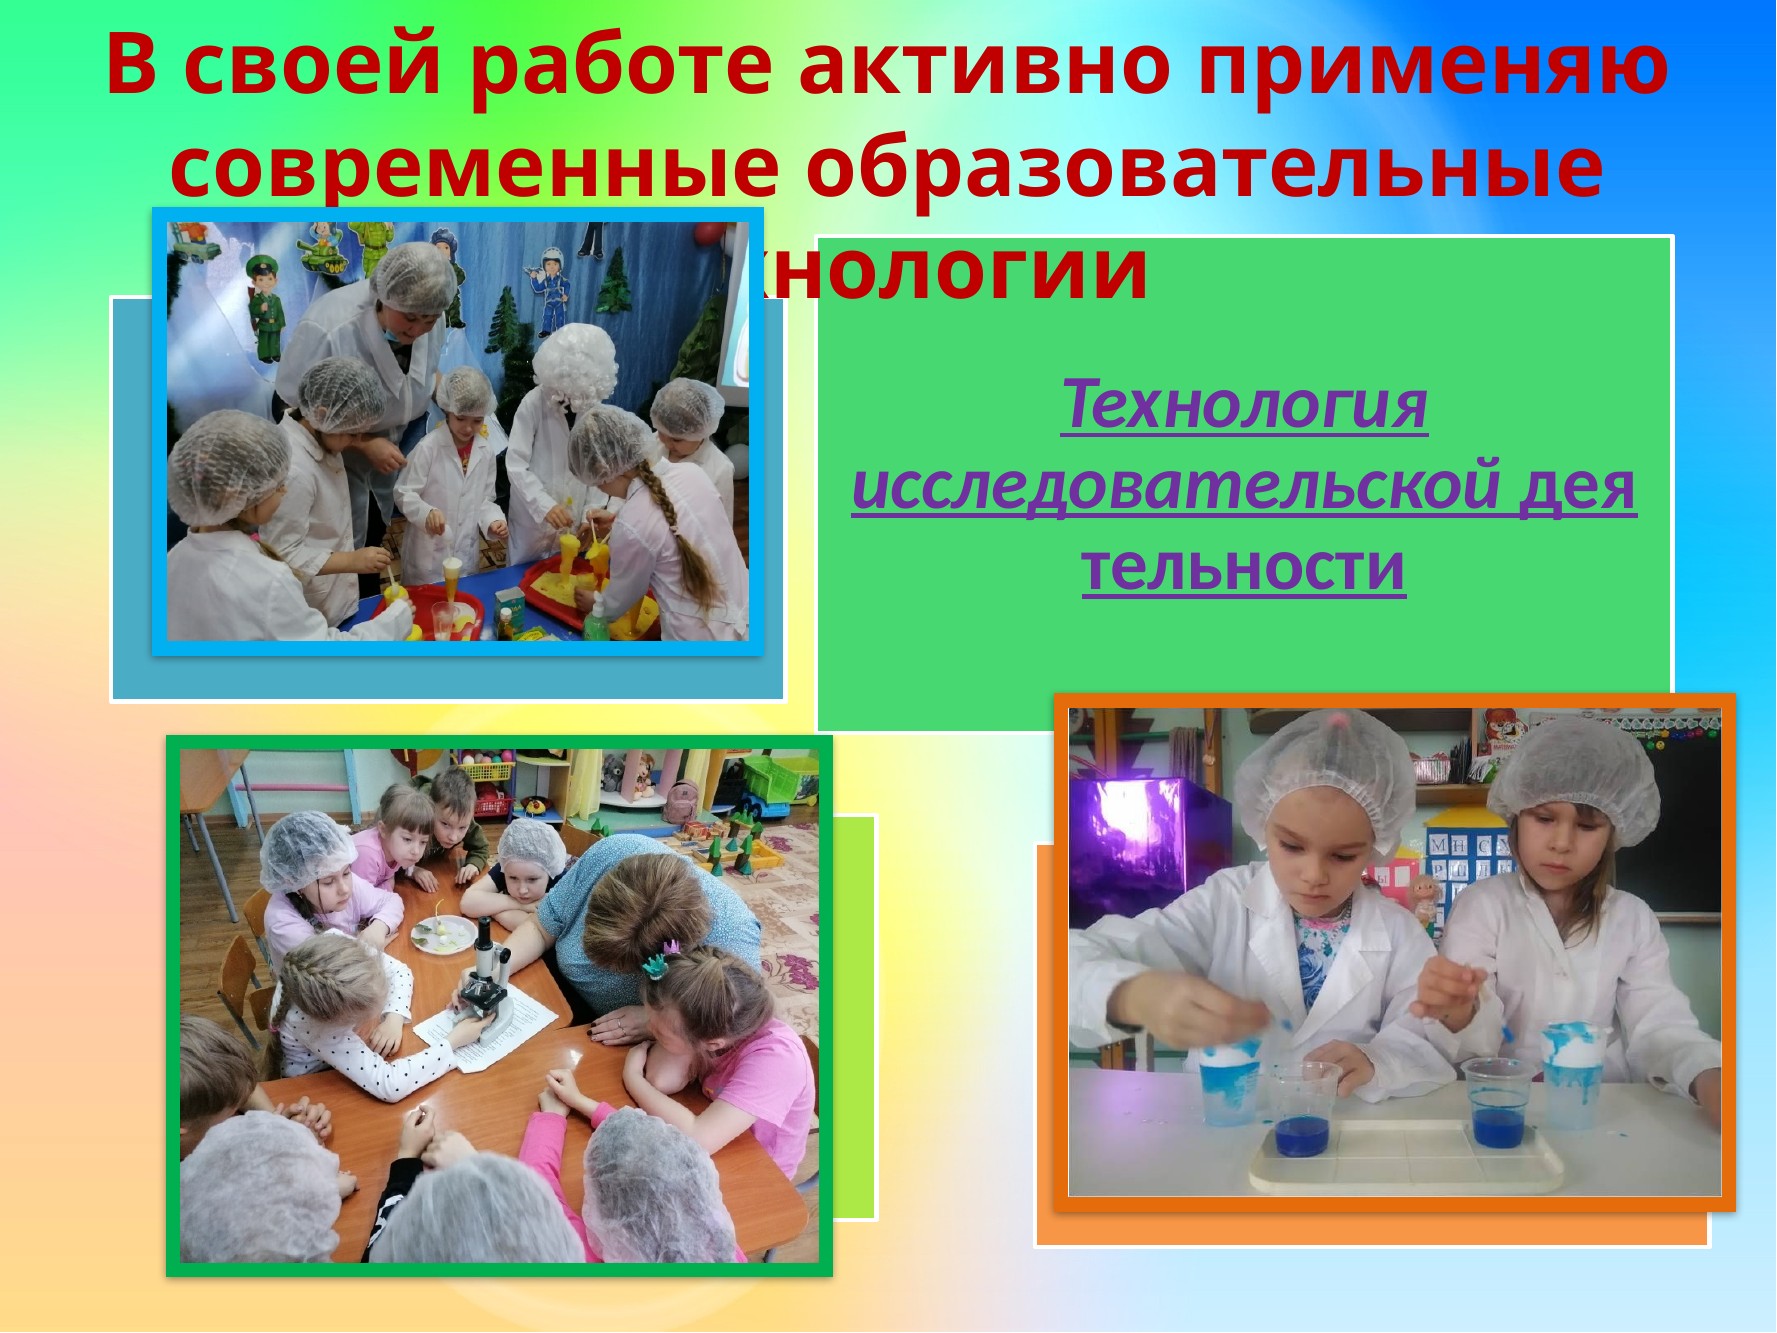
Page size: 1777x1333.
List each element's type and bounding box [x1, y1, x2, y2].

list [110, 221, 1710, 1249]
picture [0, 0, 1776, 1332]
